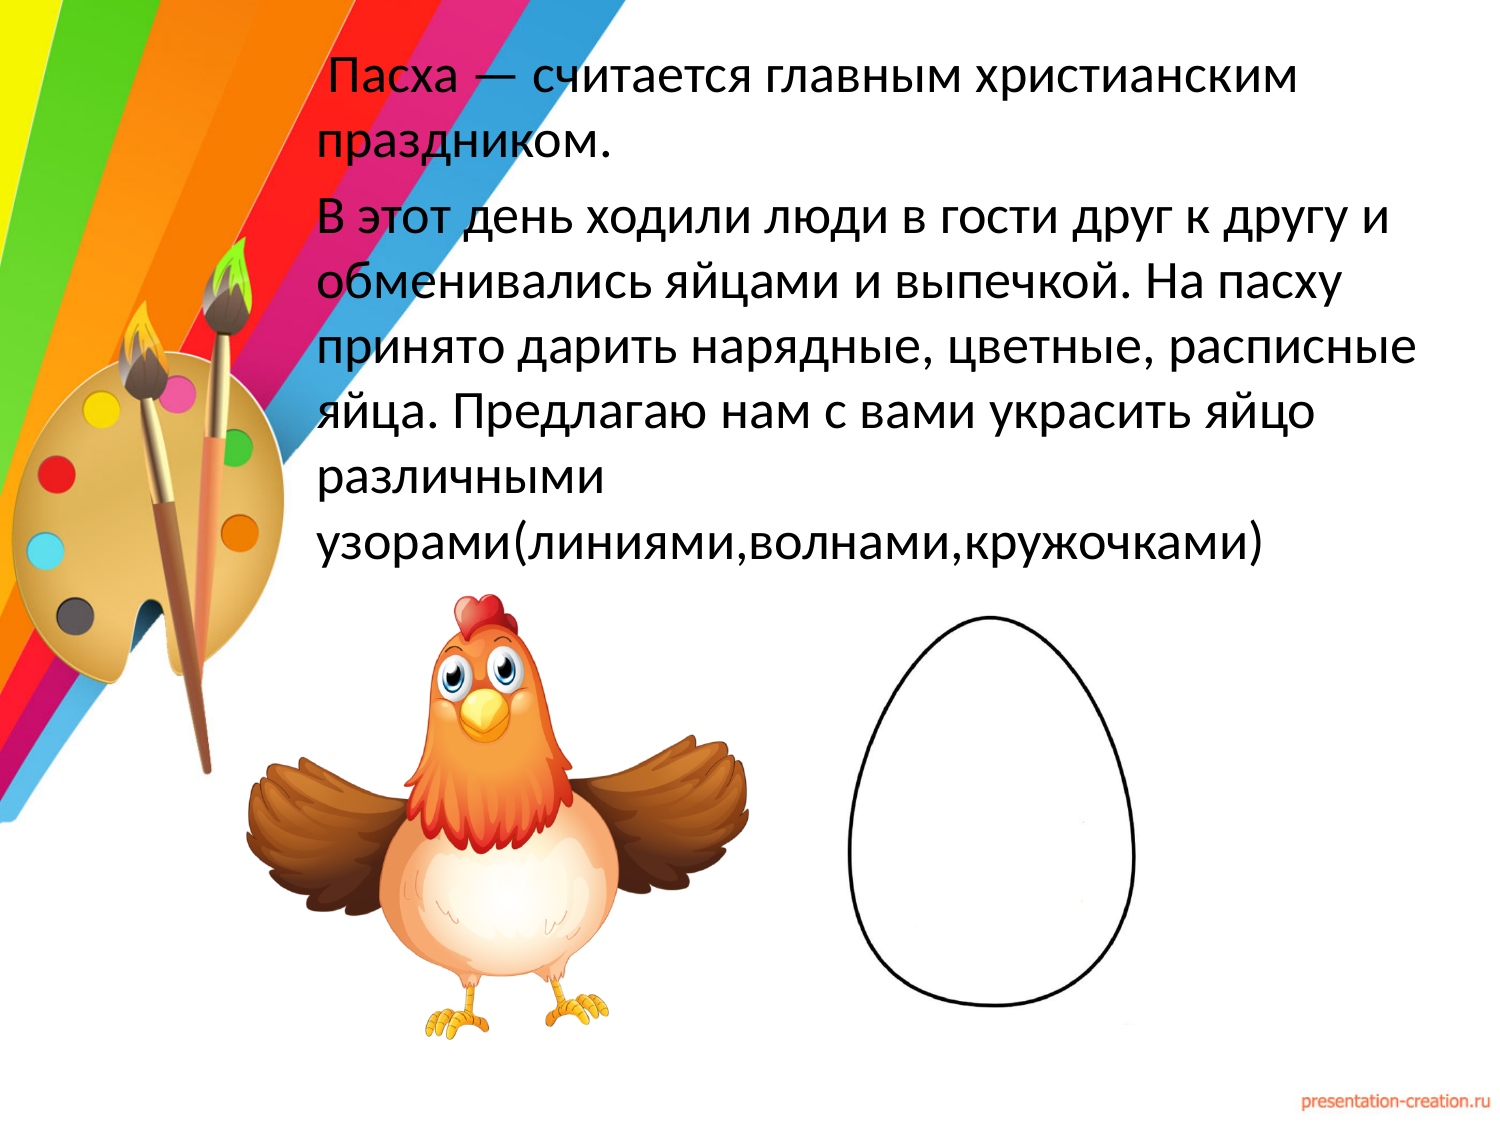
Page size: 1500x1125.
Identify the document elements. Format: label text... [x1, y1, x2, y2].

list Пасха — считается главным христианским праздником. В этот день ходили люди в гости друг к другу и обменивались яйцами и выпечкой. На пасху принято дарить нарядные, цветные, расписные яйца. Предлагаю нам с вами украсить яйцо различными узорами(линиями,волнами,кружочками) [301, 30, 1483, 965]
picture [0, 0, 1500, 1125]
